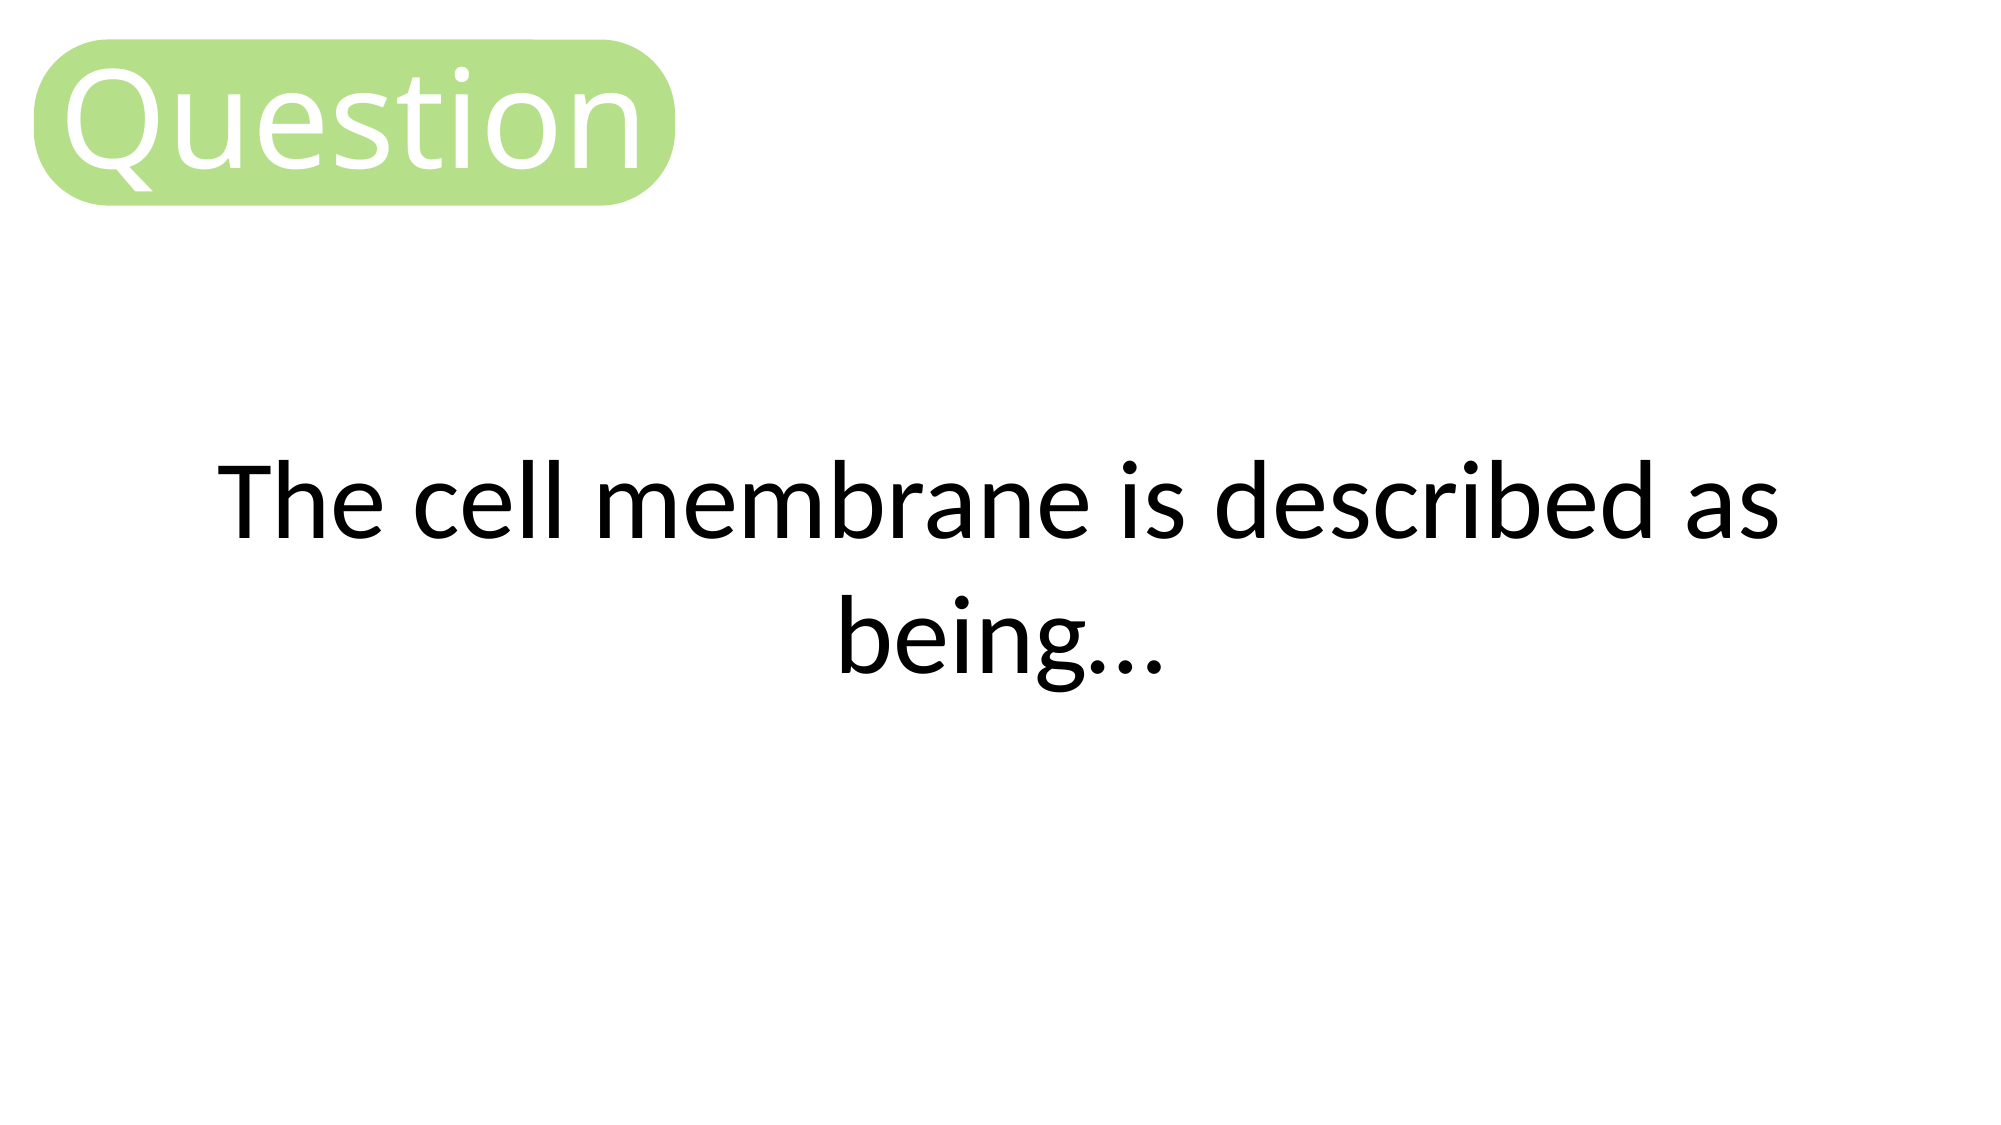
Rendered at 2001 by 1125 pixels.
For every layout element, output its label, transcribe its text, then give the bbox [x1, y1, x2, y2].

text_box The cell membrane is described as being… [123, 418, 1877, 704]
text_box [17, 23, 692, 206]
